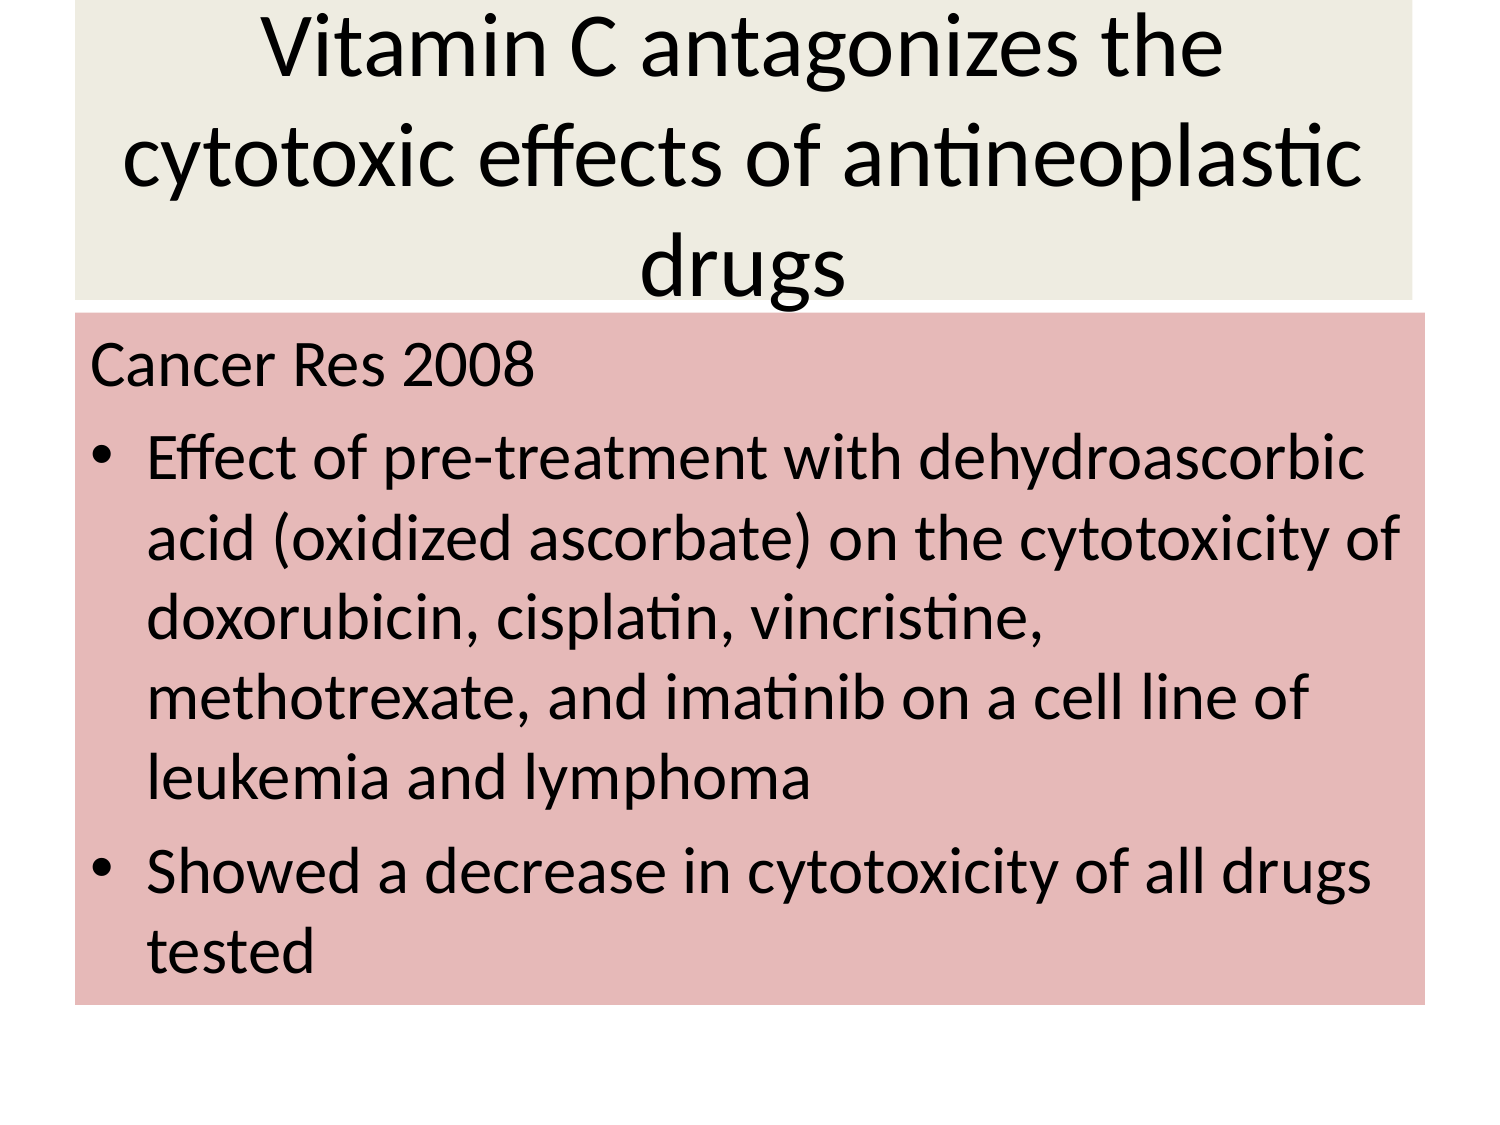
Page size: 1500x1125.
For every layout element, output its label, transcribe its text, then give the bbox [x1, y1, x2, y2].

list Cancer Res 2008 Effect of pre-treatment with dehydroascorbic acid (oxidized ascorbate) on the cytotoxicity of doxorubicin, cisplatin, vincristine, methotrexate, and imatinib on a cell line of leukemia and lymphoma Showed a decrease in cytotoxicity of all drugs tested [74, 312, 1426, 1006]
title Vitamin C antagonizes the cytotoxic effects of antineoplastic drugs [74, 0, 1413, 301]
